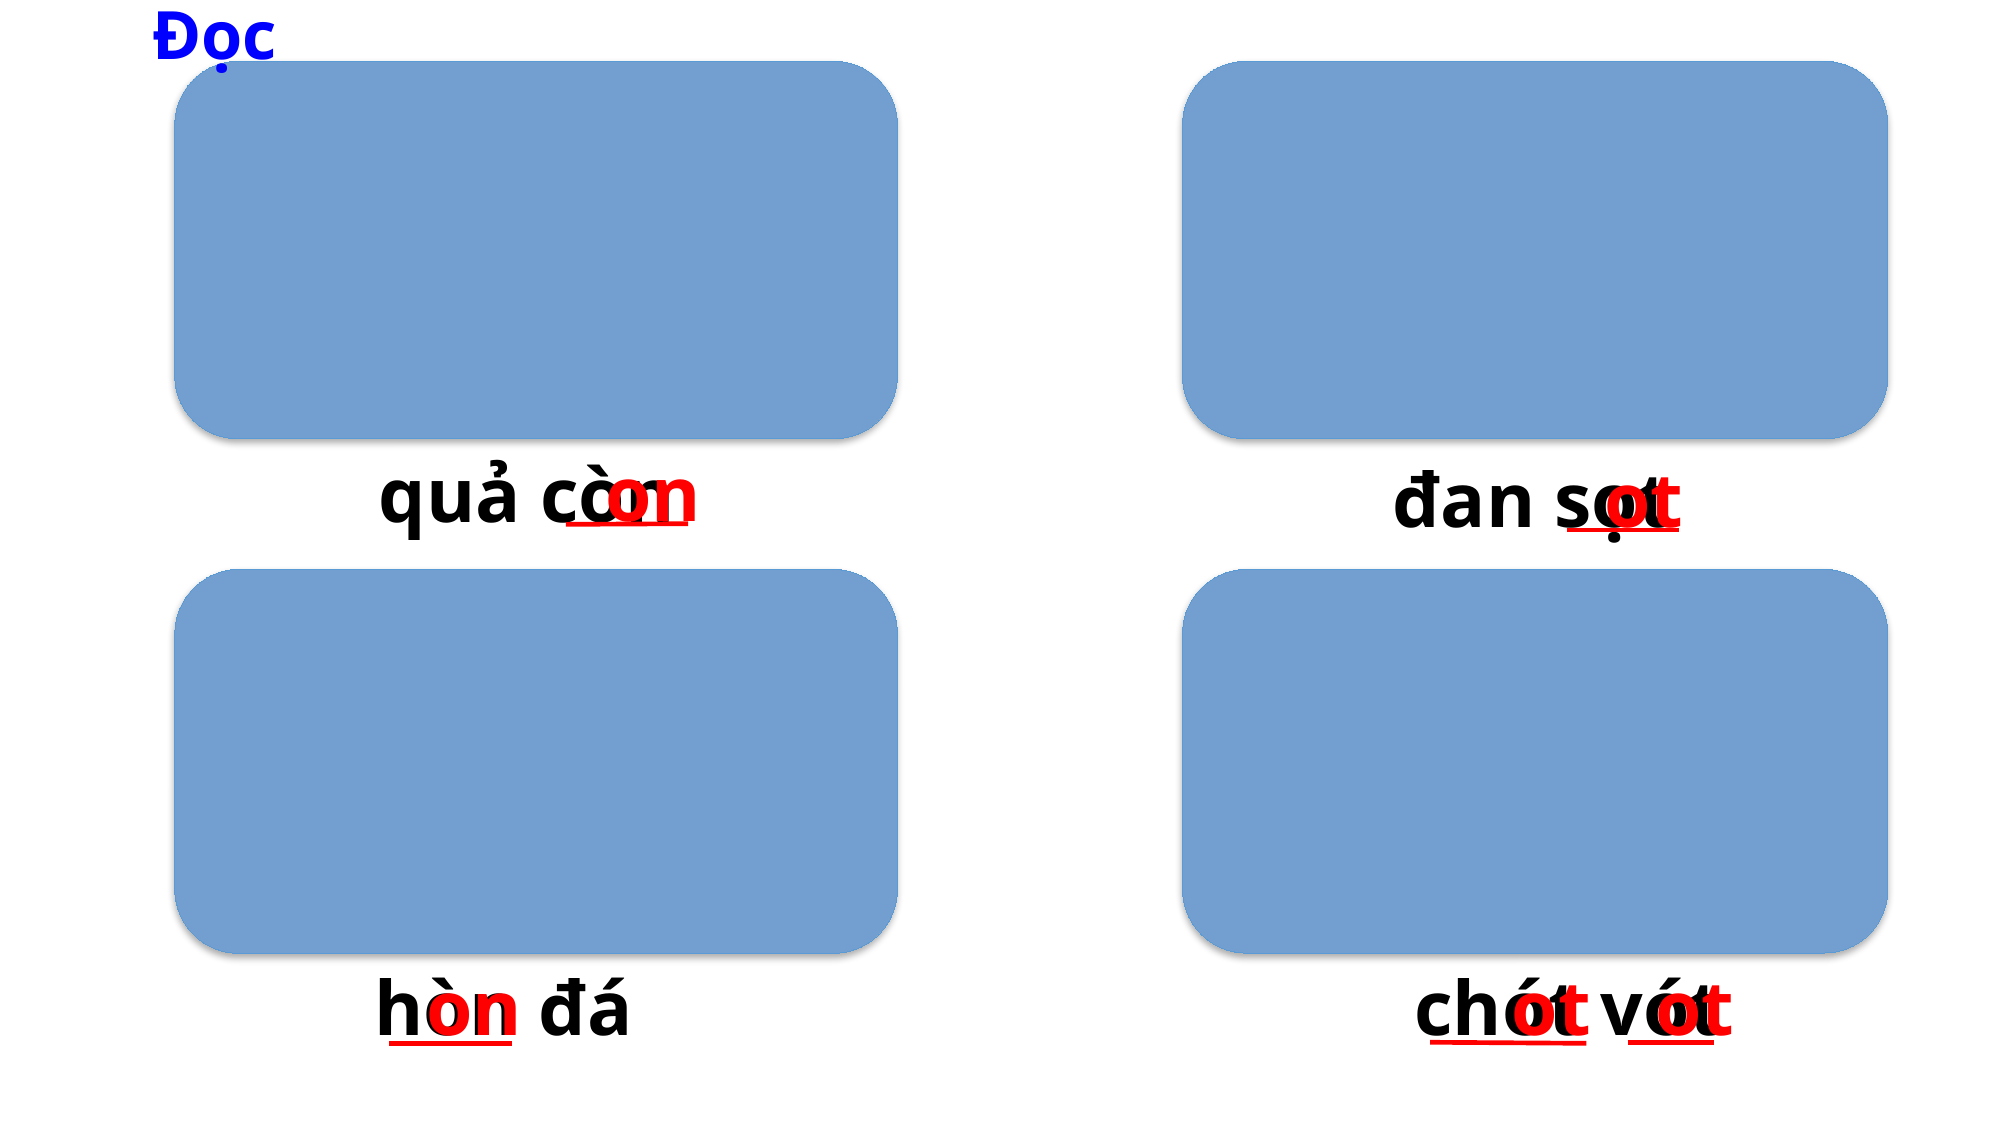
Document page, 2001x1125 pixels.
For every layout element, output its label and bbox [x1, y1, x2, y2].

text_box [0, 0, 301, 112]
picture [0, 49, 1958, 1123]
